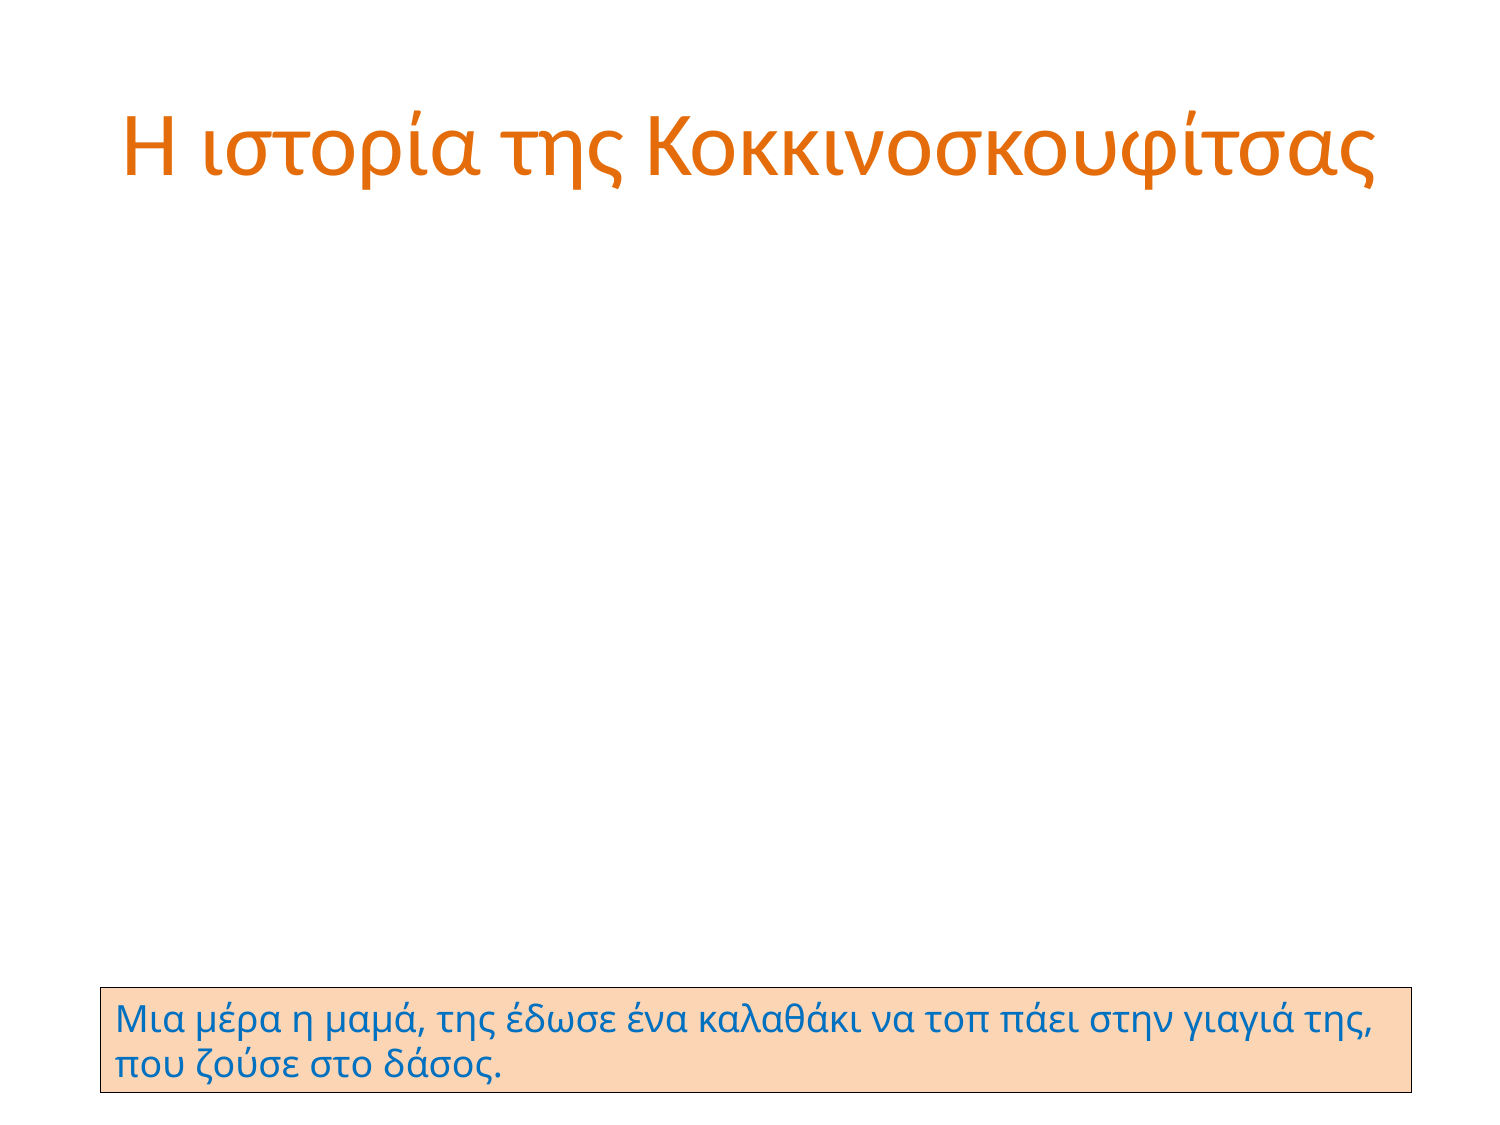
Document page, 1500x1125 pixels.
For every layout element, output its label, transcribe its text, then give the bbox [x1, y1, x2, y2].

title Η ιστορία της Κοκκινοσκουφίτσας [75, 45, 1425, 233]
text_box Μια μέρα η μαμά, της έδωσε ένα καλαθάκι να τοπ πάει στην γιαγιά της, που ζούσε στο δάσος. [100, 987, 1412, 1093]
